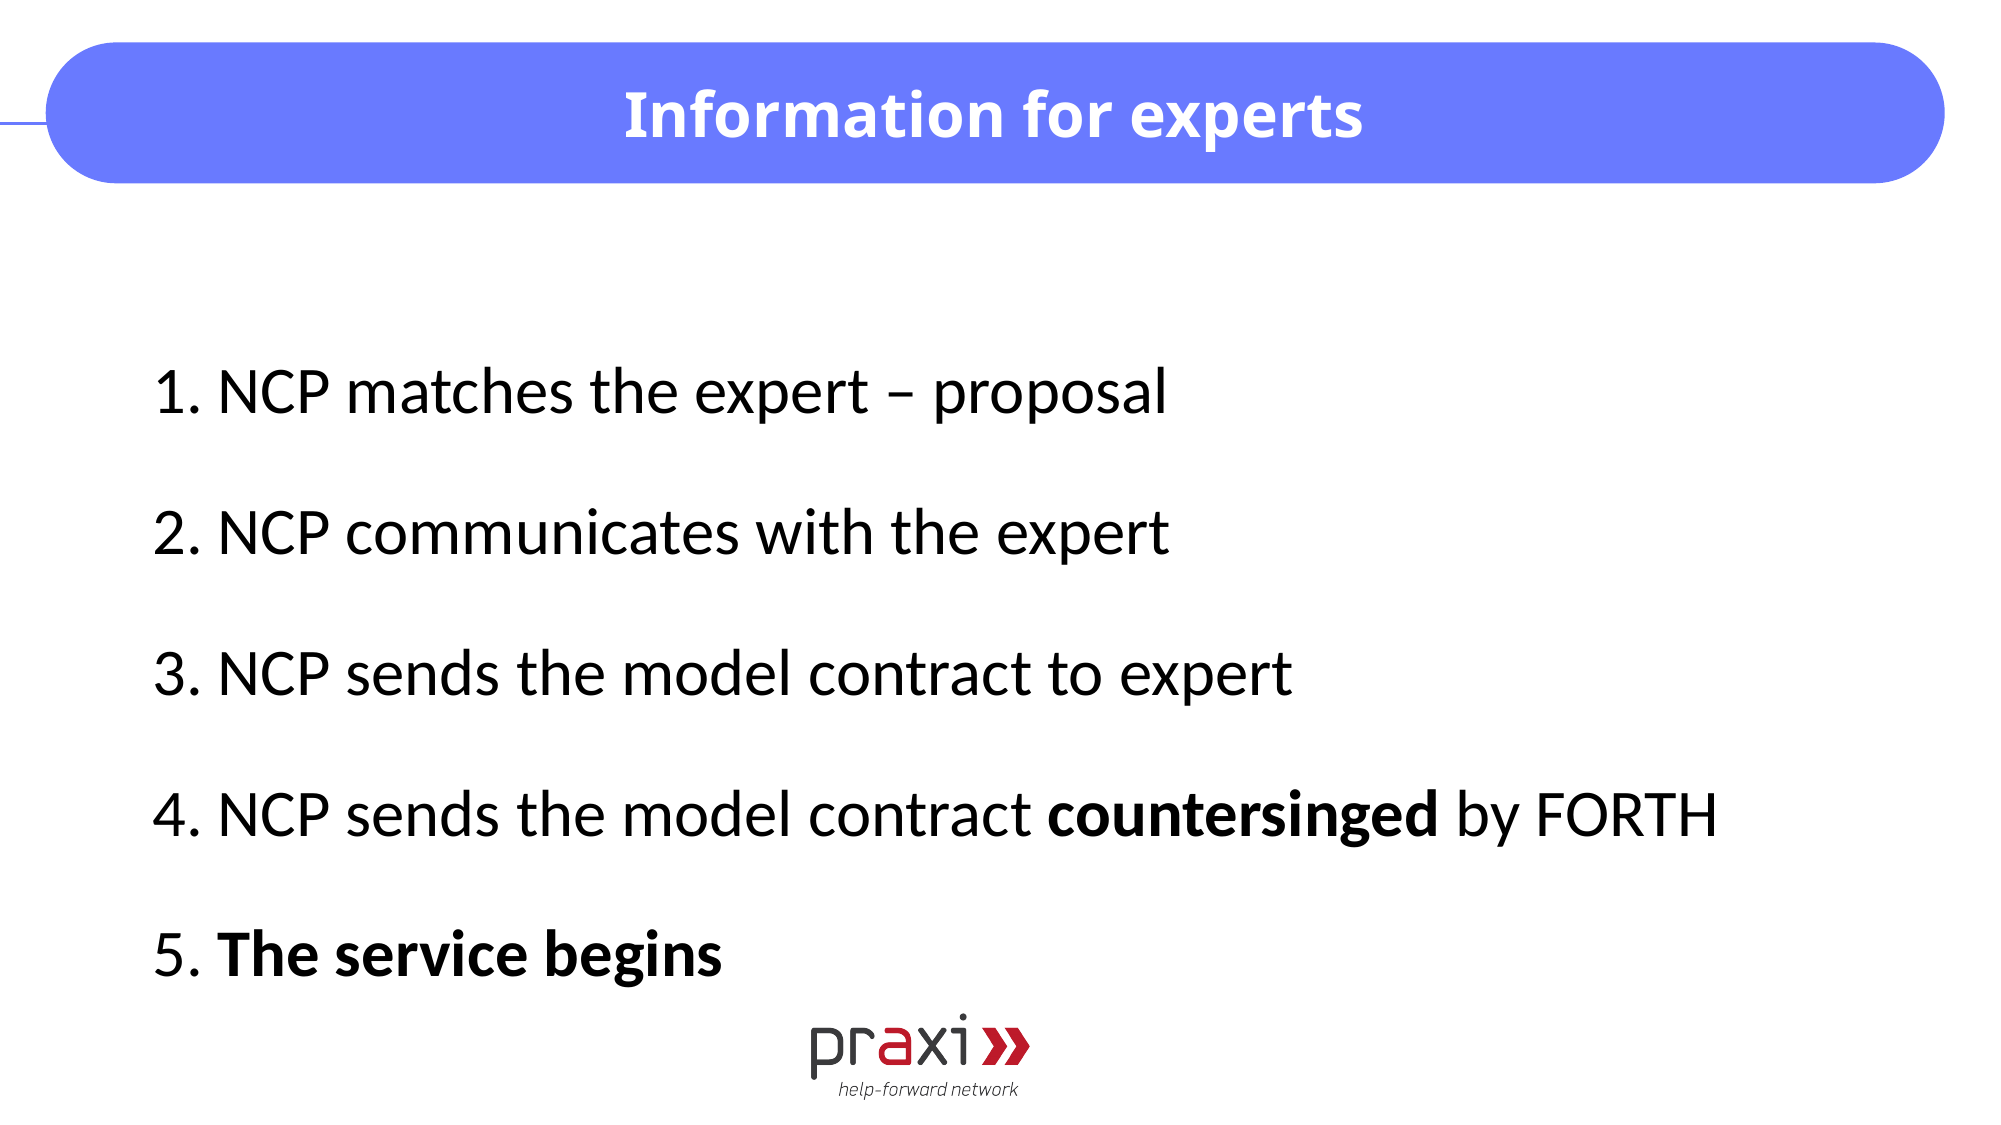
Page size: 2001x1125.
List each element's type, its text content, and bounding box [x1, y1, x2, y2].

list 1. NCP matches the expert – proposal 2. NCP communicates with the expert 3. NCP sends the model contract to expert 4. NCP sends the model contract countersinged by FORTH 5. The service begins [137, 299, 1863, 1014]
text_box Information for experts [44, 41, 1946, 185]
picture [810, 1013, 1030, 1100]
